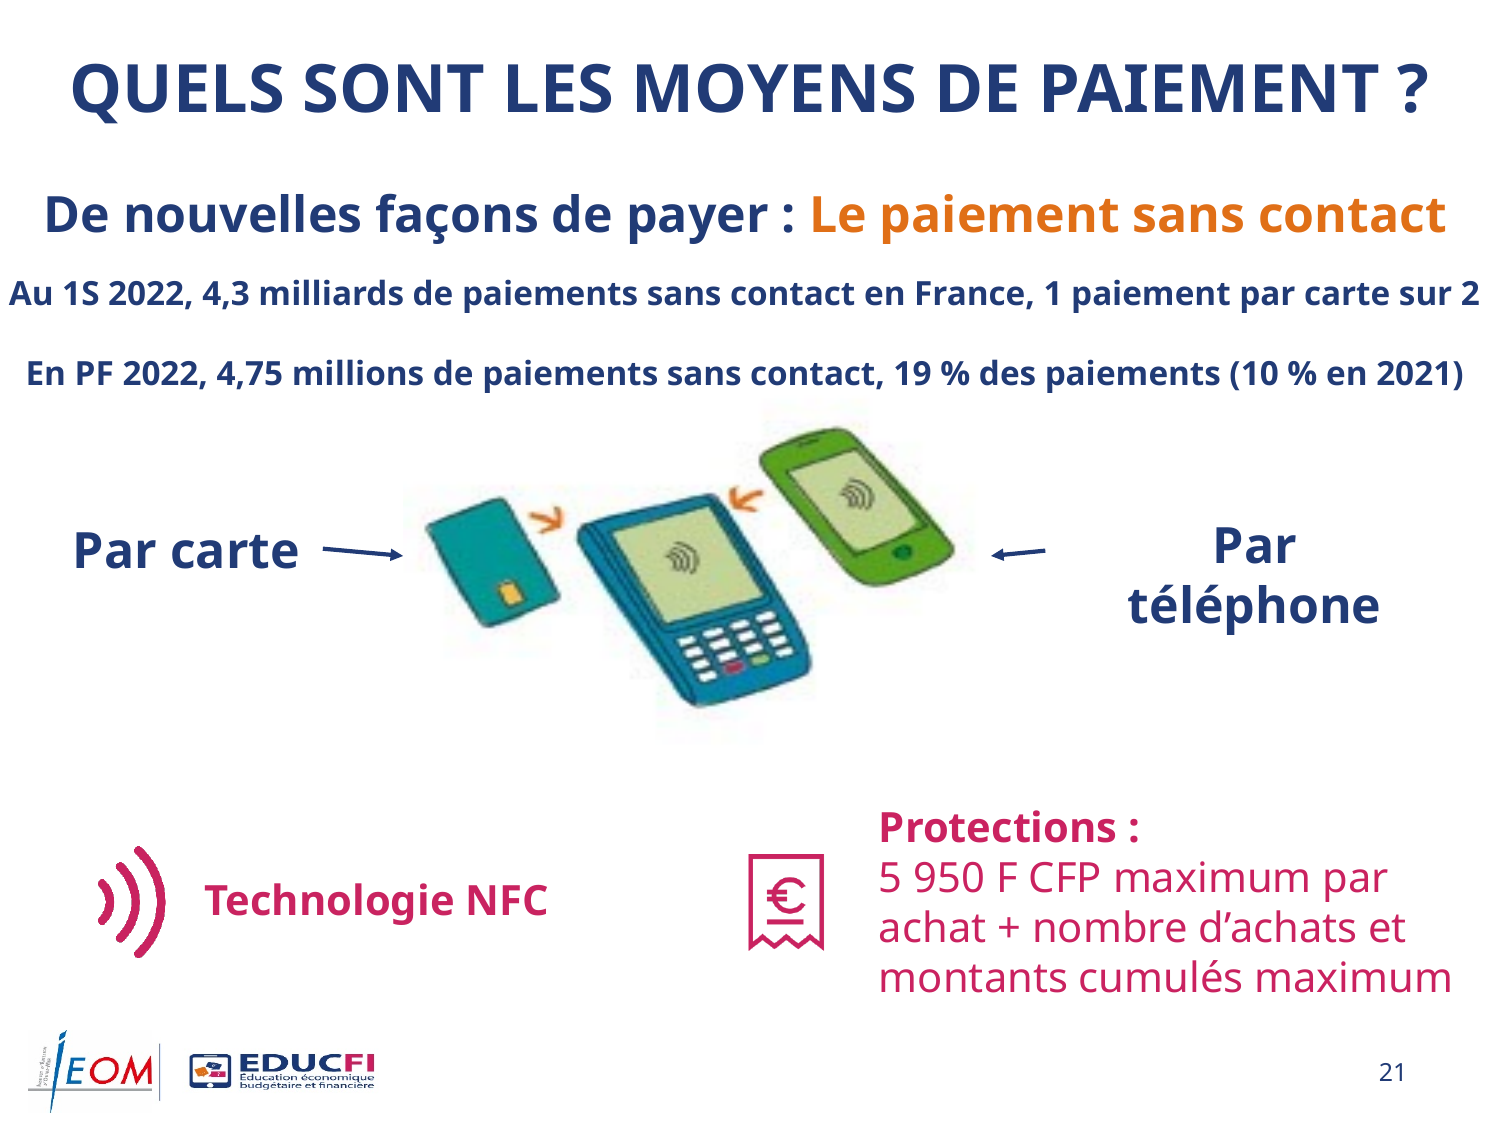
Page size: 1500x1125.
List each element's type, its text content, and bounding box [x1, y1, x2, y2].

text_box De nouvelles façons de payer : Le paiement sans contact Au 1S 2022, 4,3 milliards de paiements sans contact en France, 1 paiement par carte sur 2 En PF 2022, 4,75 millions de paiements sans contact, 19 % des paiements (10 % en 2021) [0, 175, 1500, 400]
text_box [28, 1030, 396, 1114]
text_box QUELS SONT LES MOYENS DE PAIEMENT ? [8, 32, 1492, 139]
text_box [63, 846, 636, 958]
text_box 21 [1364, 1049, 1425, 1095]
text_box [737, 793, 1498, 1012]
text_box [49, 337, 1437, 775]
